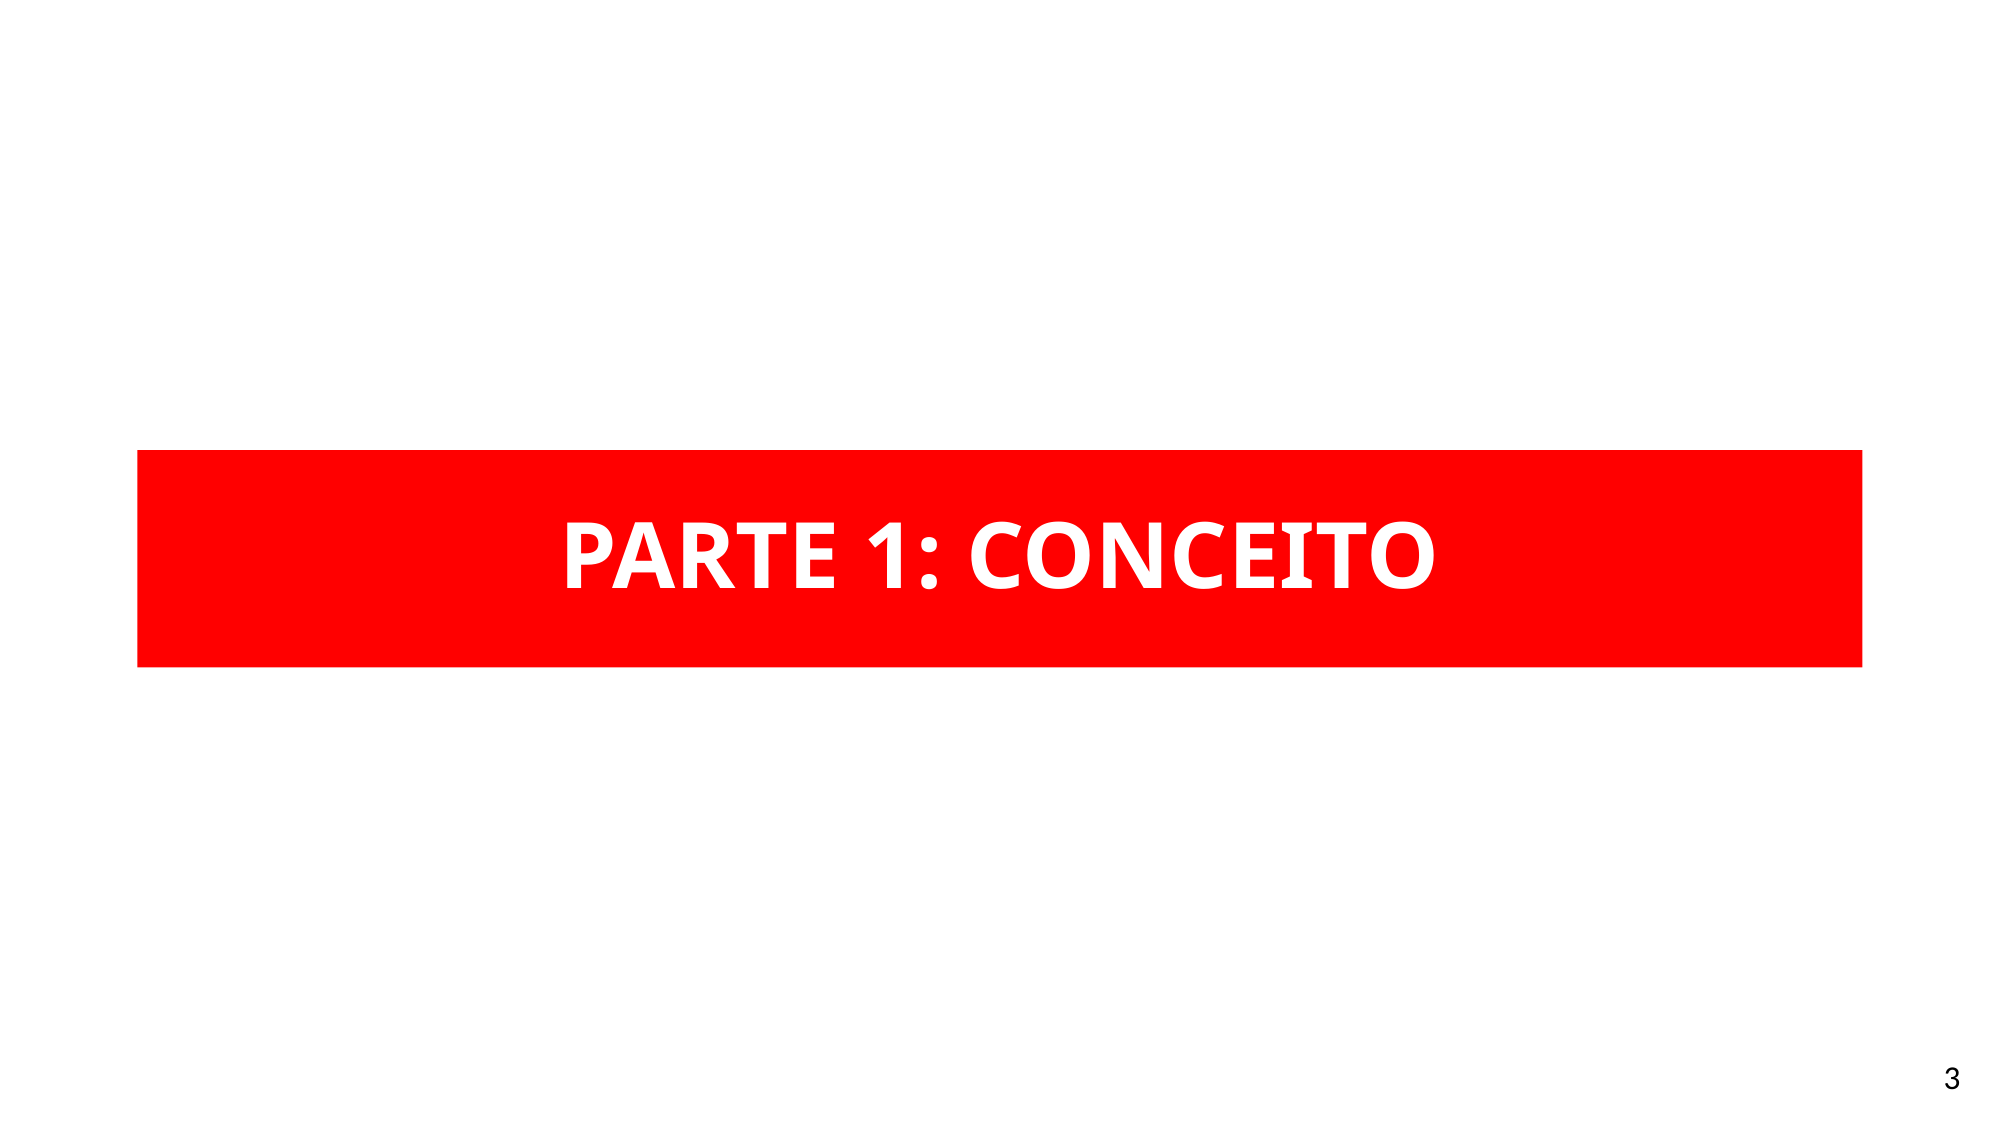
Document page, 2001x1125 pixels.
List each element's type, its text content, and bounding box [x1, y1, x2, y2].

slide_number 3 [1525, 1046, 1976, 1106]
title PARTE 1: CONCEITO [137, 450, 1863, 668]
